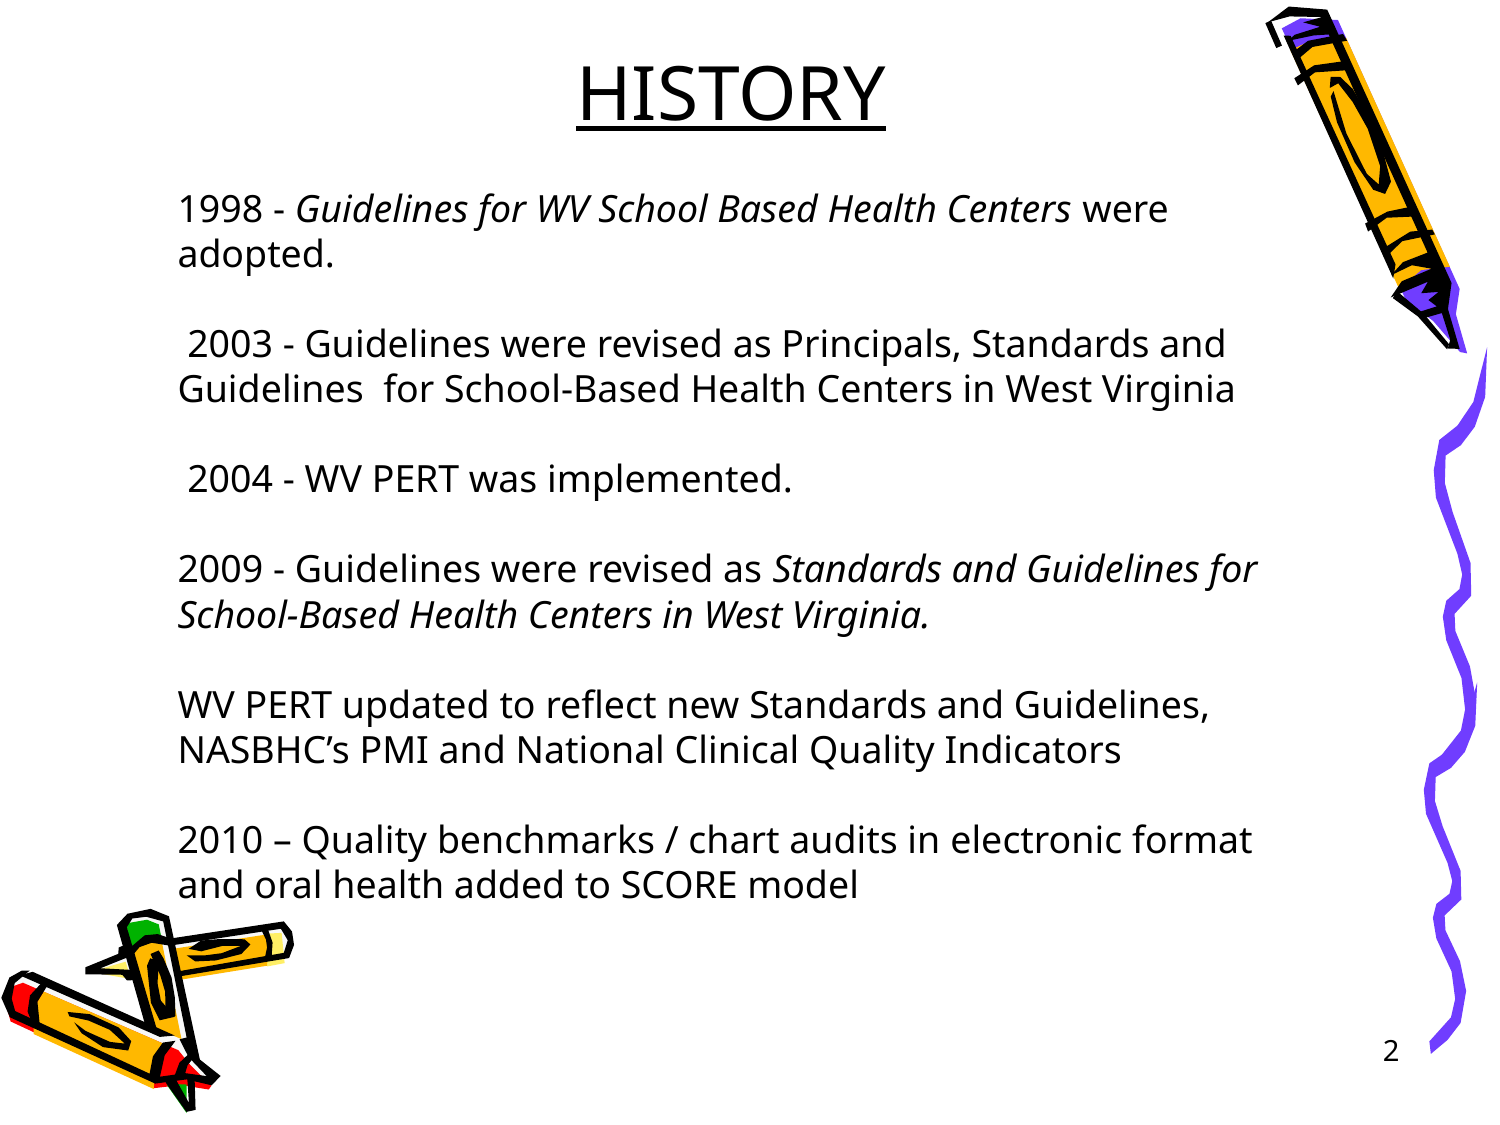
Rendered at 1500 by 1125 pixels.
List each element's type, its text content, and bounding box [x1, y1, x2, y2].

slide_number 2 [1101, 1024, 1415, 1101]
title 1998 - Guidelines for WV School Based Health Centers were adopted. 2003 - Guidelines were revised as Principals, Standards and Guidelines for School-Based Health Centers in West Virginia 2004 - WV PERT was implemented. 2009 - Guidelines were revised as Standards and Guidelines for School-Based Health Centers in West Virginia. WV PERT updated to reflect new Standards and Guidelines, NASBHC’s PMI and National Clinical Quality Indicators 2010 – Quality benchmarks / chart audits in electronic format and oral health added to SCORE model [162, 176, 1290, 1013]
list HISTORY [99, 37, 1363, 176]
